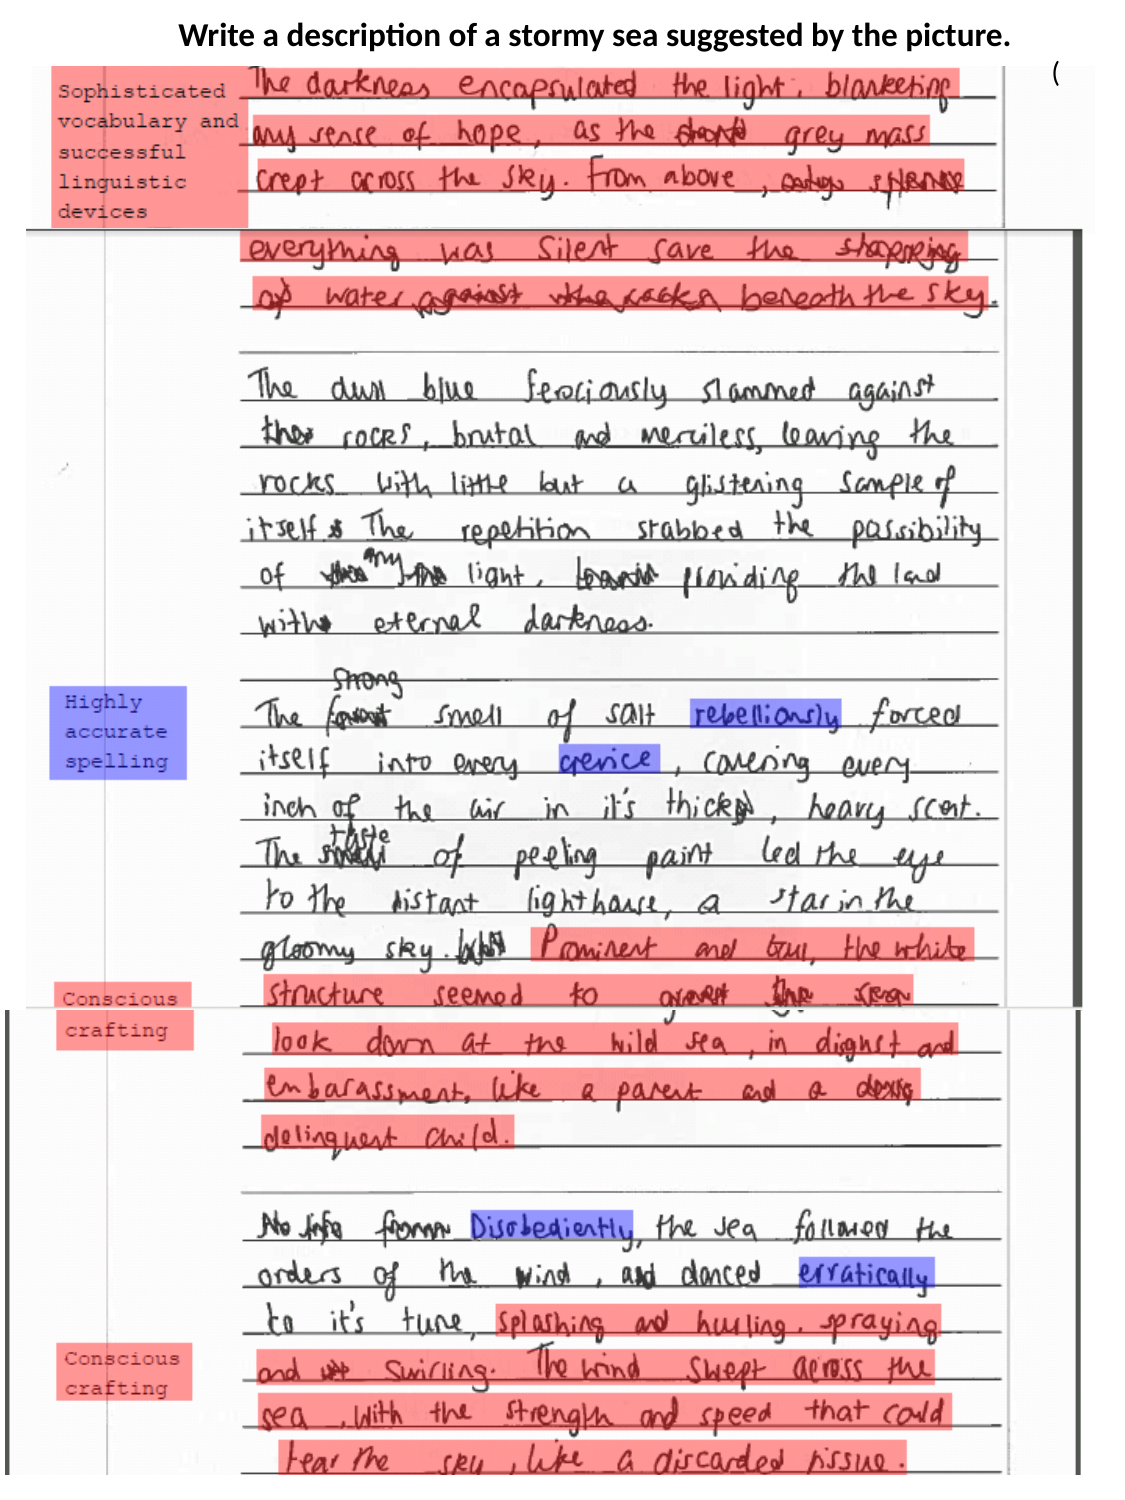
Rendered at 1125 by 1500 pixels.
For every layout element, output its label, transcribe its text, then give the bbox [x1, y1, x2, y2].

text_box Write a description of a stormy sea suggested by the picture. ( [163, 5, 1075, 65]
picture [4, 66, 1095, 1475]
